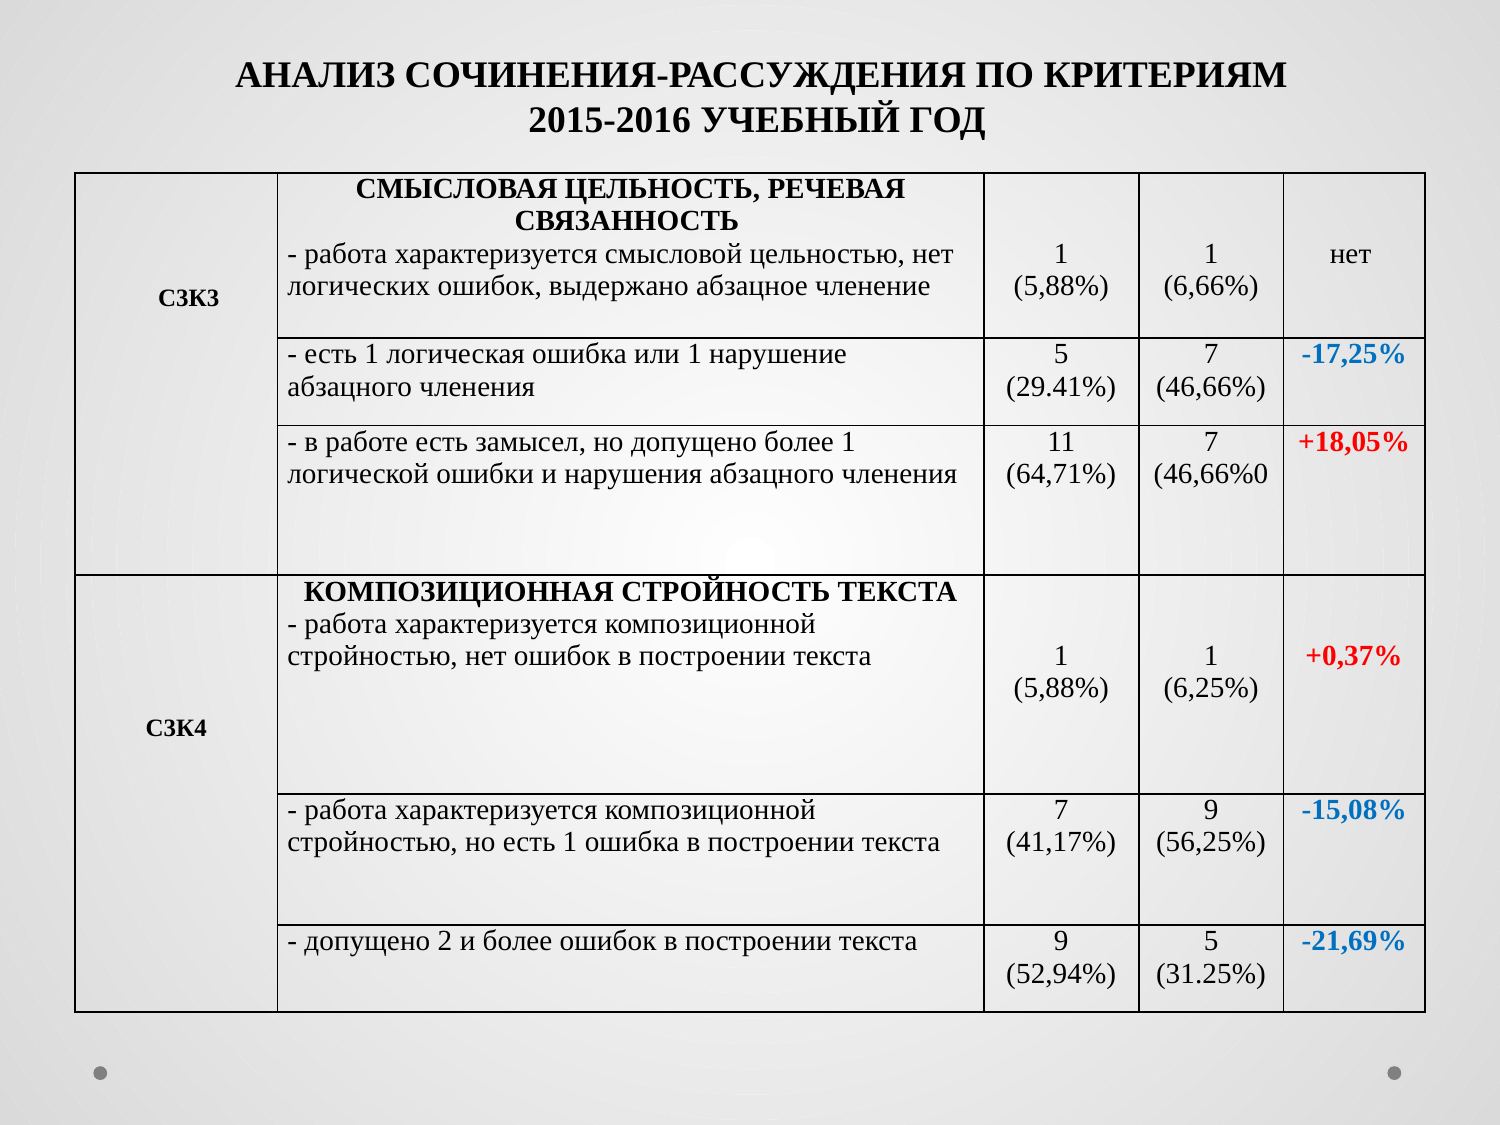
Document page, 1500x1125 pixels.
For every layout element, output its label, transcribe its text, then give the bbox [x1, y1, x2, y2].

table_cell 7 (46,66%0 [1140, 426, 1283, 574]
table_cell -17,25% [1284, 339, 1424, 425]
table_cell 1 (5,88%) [985, 576, 1138, 793]
table_cell 5 (31.25%) [1140, 926, 1283, 1011]
table_cell 1 (6,25%) [1140, 576, 1283, 793]
table_cell КОМПОЗИЦИОННАЯ СТРОЙНОСТЬ ТЕКСТА - работа характеризуется композиционной стройностью, нет ошибок в построении текста [278, 576, 983, 793]
table_cell +0,37% [1284, 576, 1424, 793]
table_cell С3К4 [76, 576, 277, 1011]
table_cell - в работе есть замысел, но допущено более 1 логической ошибки и нарушения абзацного членения [278, 426, 983, 574]
text_box АНАЛИЗ СОЧИНЕНИЯ-РАССУЖДЕНИЯ ПО КРИТЕРИЯМ 2015-2016 УЧЕБНЫЙ ГОД [147, 42, 1376, 148]
table_cell +18,05% [1284, 426, 1424, 574]
table_cell 5 (29.41%) [985, 339, 1138, 425]
table_cell -15,08% [1284, 795, 1424, 924]
table_cell 9 (52,94%) [985, 926, 1138, 1011]
table_cell 9 (56,25%) [1140, 795, 1283, 924]
table_cell - есть 1 логическая ошибка или 1 нарушение абзацного членения [278, 339, 983, 425]
table_cell 7 (41,17%) [985, 795, 1138, 924]
table_header 1 (5,88%) [985, 174, 1138, 337]
table_cell - допущено 2 и более ошибок в построении текста [278, 926, 983, 1011]
table_header С3К3 [76, 174, 277, 574]
table_cell 7 (46,66%) [1140, 339, 1283, 425]
table_cell 11 (64,71%) [985, 426, 1138, 574]
table_cell - работа характеризуется композиционной стройностью, но есть 1 ошибка в построении текста [278, 795, 983, 924]
table_header СМЫСЛОВАЯ ЦЕЛЬНОСТЬ, РЕЧЕВАЯ СВЯЗАННОСТЬ - работа характеризуется смысловой цельностью, нет логических ошибок, выдержано абзацное членение [278, 174, 983, 337]
table_header 1 (6,66%) [1140, 174, 1283, 337]
table_cell -21,69% [1284, 926, 1424, 1011]
table_header нет [1284, 174, 1424, 337]
